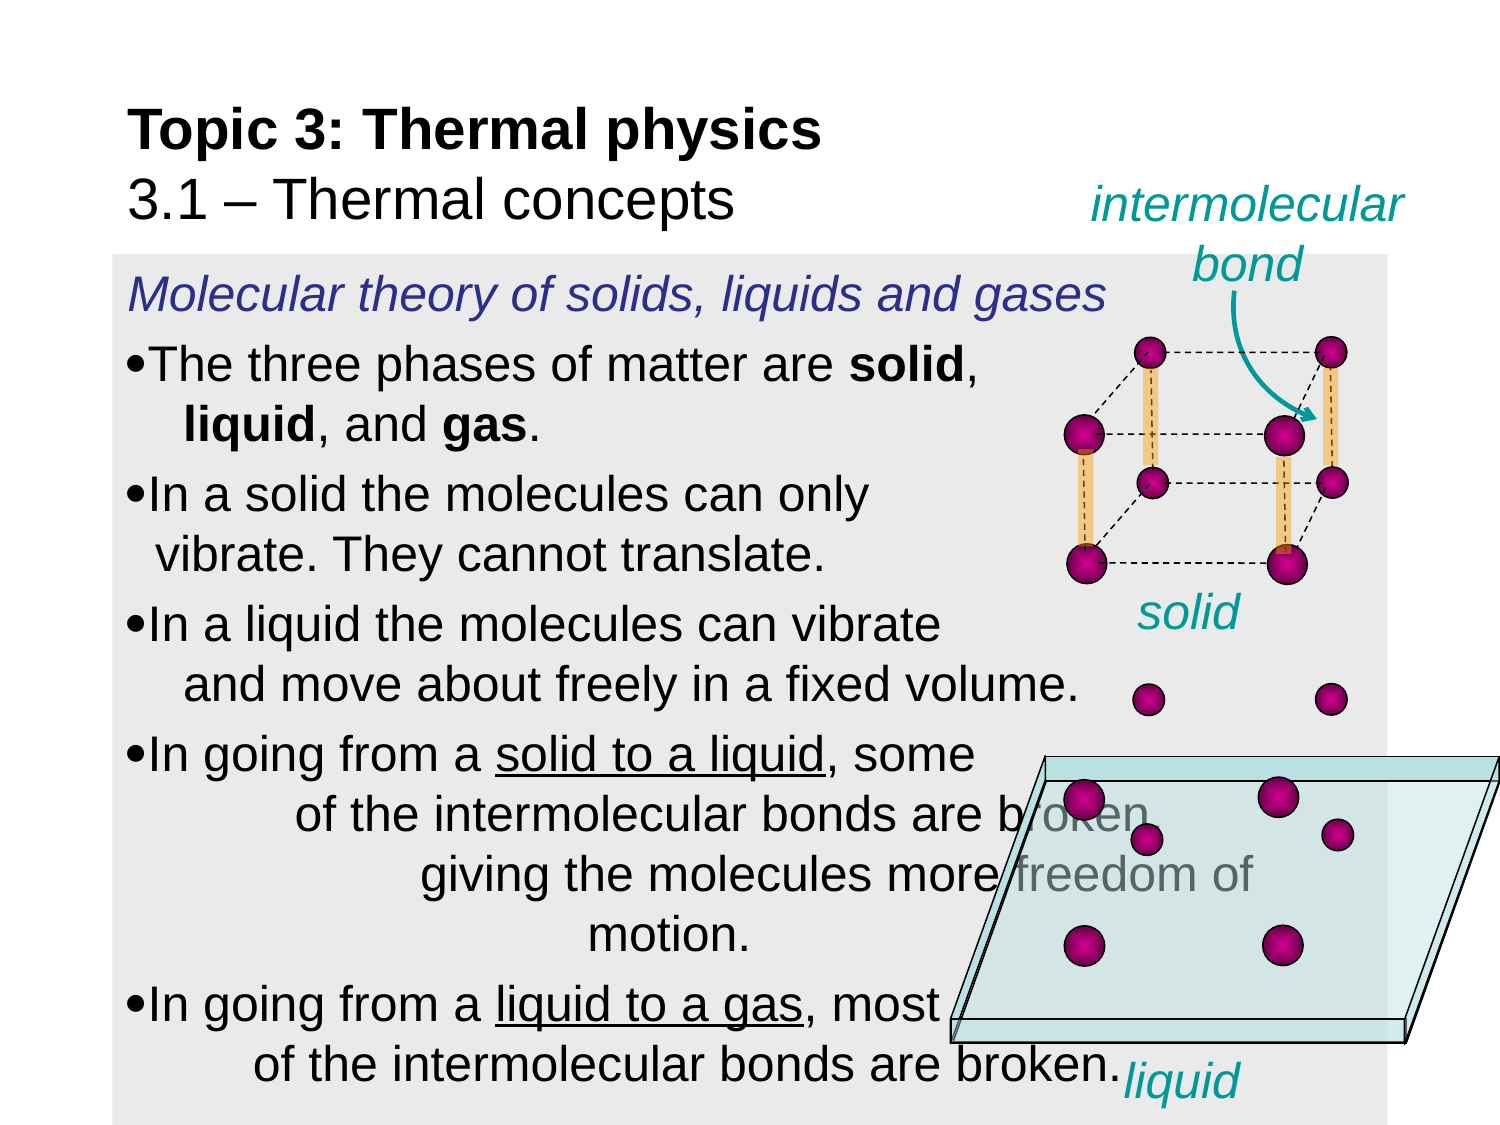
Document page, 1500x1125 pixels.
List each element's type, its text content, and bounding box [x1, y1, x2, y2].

text_box [1233, 299, 1354, 421]
title Topic 3: Thermal physics 3.1 – Thermal concepts [112, 87, 1388, 235]
text_box [1262, 925, 1304, 966]
text_box [1078, 449, 1094, 547]
text_box solid [1122, 572, 1255, 647]
text_box [1264, 415, 1305, 456]
text_box [1323, 368, 1339, 466]
text_box [1316, 467, 1349, 499]
text_box [1267, 545, 1308, 585]
text_box [1276, 456, 1292, 554]
text_box [1066, 545, 1107, 584]
text_box [1131, 823, 1163, 856]
text_box [1315, 683, 1348, 716]
text_box [1134, 337, 1166, 368]
text_box [950, 755, 1046, 1044]
text_box [951, 1019, 1404, 1044]
text_box [961, 781, 1490, 1019]
text_box [1315, 336, 1347, 368]
text_box [1133, 684, 1165, 716]
text_box [1404, 756, 1500, 1045]
text_box [1322, 819, 1354, 851]
text_box [1064, 414, 1105, 454]
text_box intermolecular bond [1067, 163, 1428, 299]
text_box [1137, 467, 1169, 499]
text_box [1046, 756, 1499, 781]
text_box Molecular theory of solids, liquids and gases The three phases of matter are solid, liquid, and gas. In a solid the molecules can only vibrate. They cannot translate. In a liquid the molecules can vibrate and move about freely in a fixed volume. In going from a solid to a liquid, some of the intermolecular bonds are broken, giving the molecules more freedom of motion. In going from a liquid to a gas, most of the intermolecular bonds are broken. [112, 254, 1388, 1125]
text_box [1064, 925, 1105, 967]
text_box [1258, 777, 1299, 818]
text_box [1143, 368, 1159, 466]
text_box liquid [1108, 1044, 1255, 1116]
text_box [1063, 779, 1105, 821]
